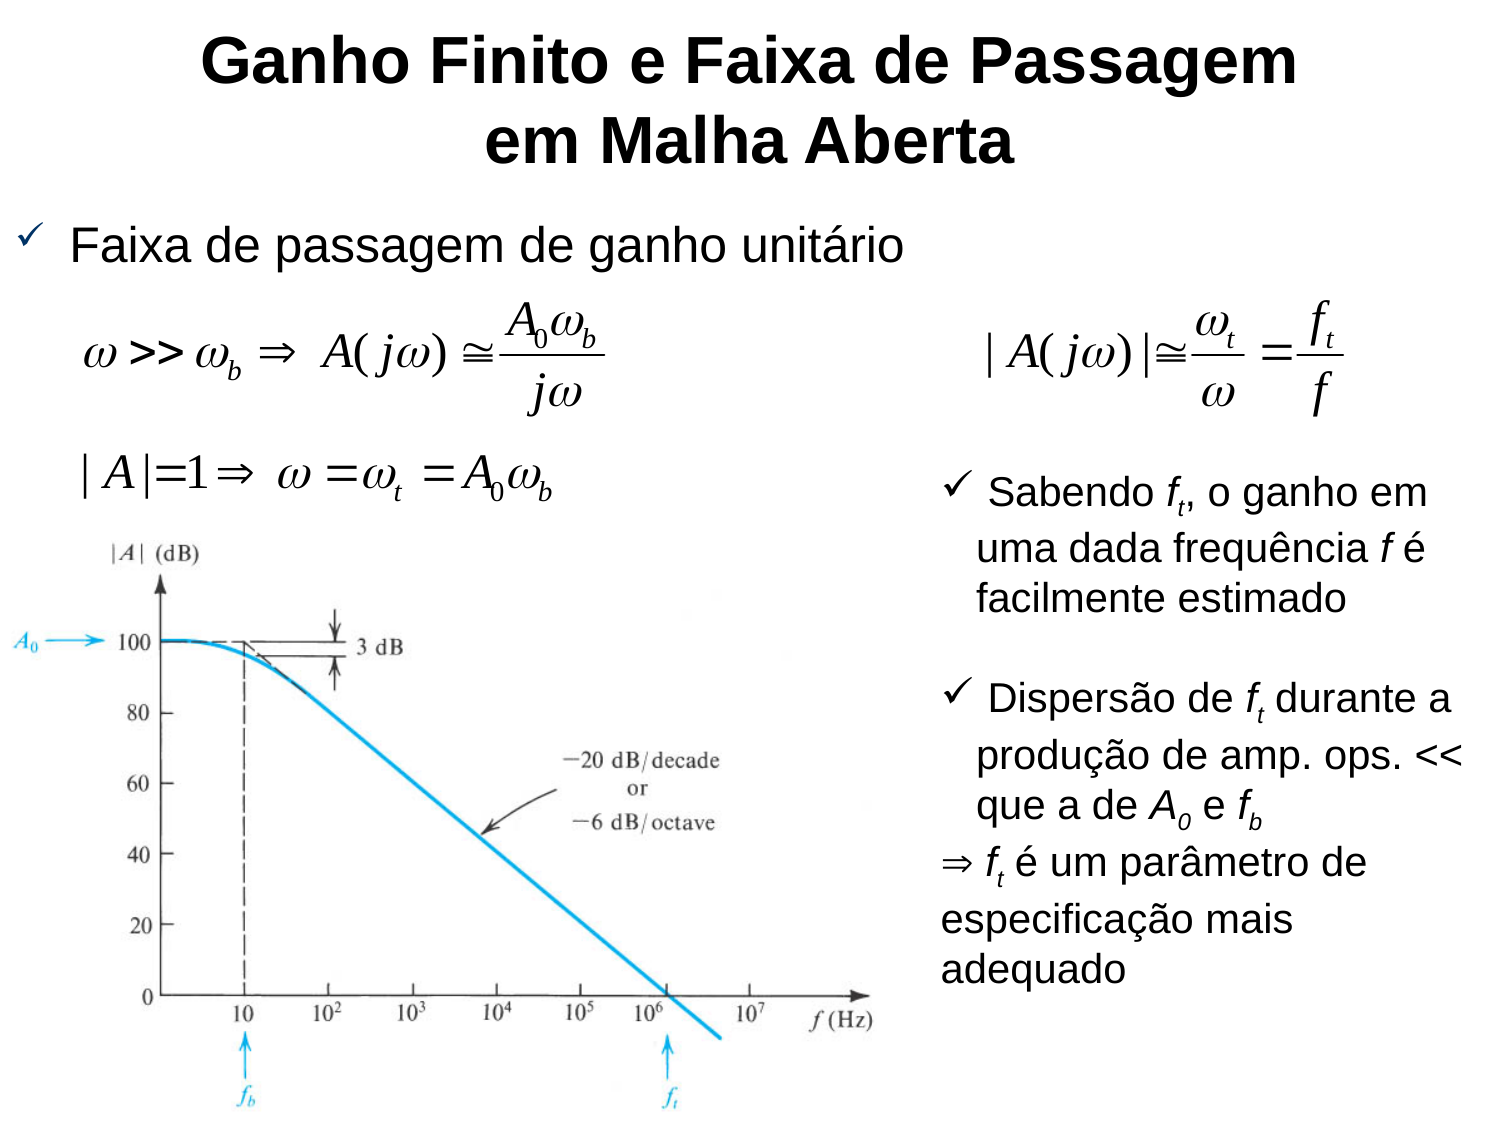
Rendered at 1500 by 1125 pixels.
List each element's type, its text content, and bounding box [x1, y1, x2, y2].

list Faixa de passagem de ganho unitário [0, 205, 1500, 282]
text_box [79, 292, 610, 422]
picture [11, 540, 877, 1114]
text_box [79, 445, 558, 508]
title Ganho Finito e Faixa de Passagem em Malha Aberta [0, 98, 1500, 185]
text_box Sabendo ft, o ganho em uma dada frequência f é facilmente estimado Dispersão de ft durante a produção de amp. ops. << que a de A0 e fb  ft é um parâmetro de especificação mais adequado [925, 456, 1500, 1000]
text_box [984, 292, 1349, 422]
